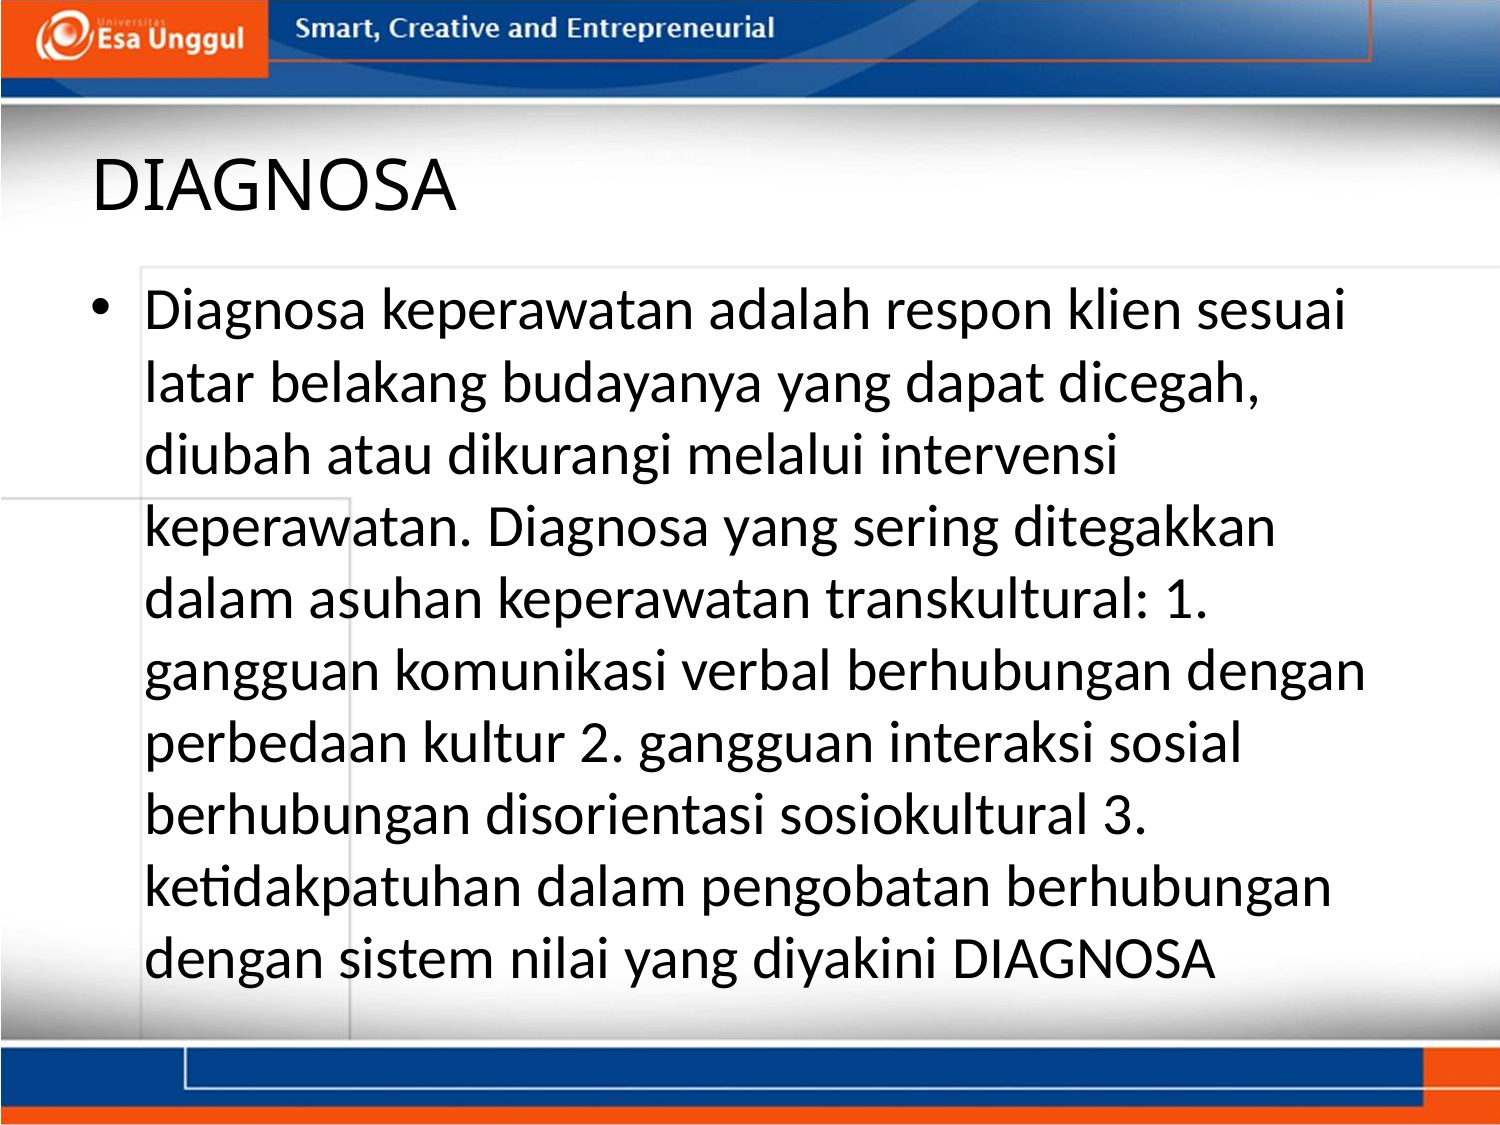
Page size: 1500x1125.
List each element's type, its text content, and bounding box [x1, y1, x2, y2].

picture [0, 0, 1500, 1125]
title DIAGNOSA [75, 45, 1425, 233]
list Diagnosa keperawatan adalah respon klien sesuai latar belakang budayanya yang dapat dicegah, diubah atau dikurangi melalui intervensi keperawatan. Diagnosa yang sering ditegakkan dalam asuhan keperawatan transkultural: 1. gangguan komunikasi verbal berhubungan dengan perbedaan kultur 2. gangguan interaksi sosial berhubungan disorientasi sosiokultural 3. ketidakpatuhan dalam pengobatan berhubungan dengan sistem nilai yang diyakini DIAGNOSA [75, 262, 1425, 1005]
